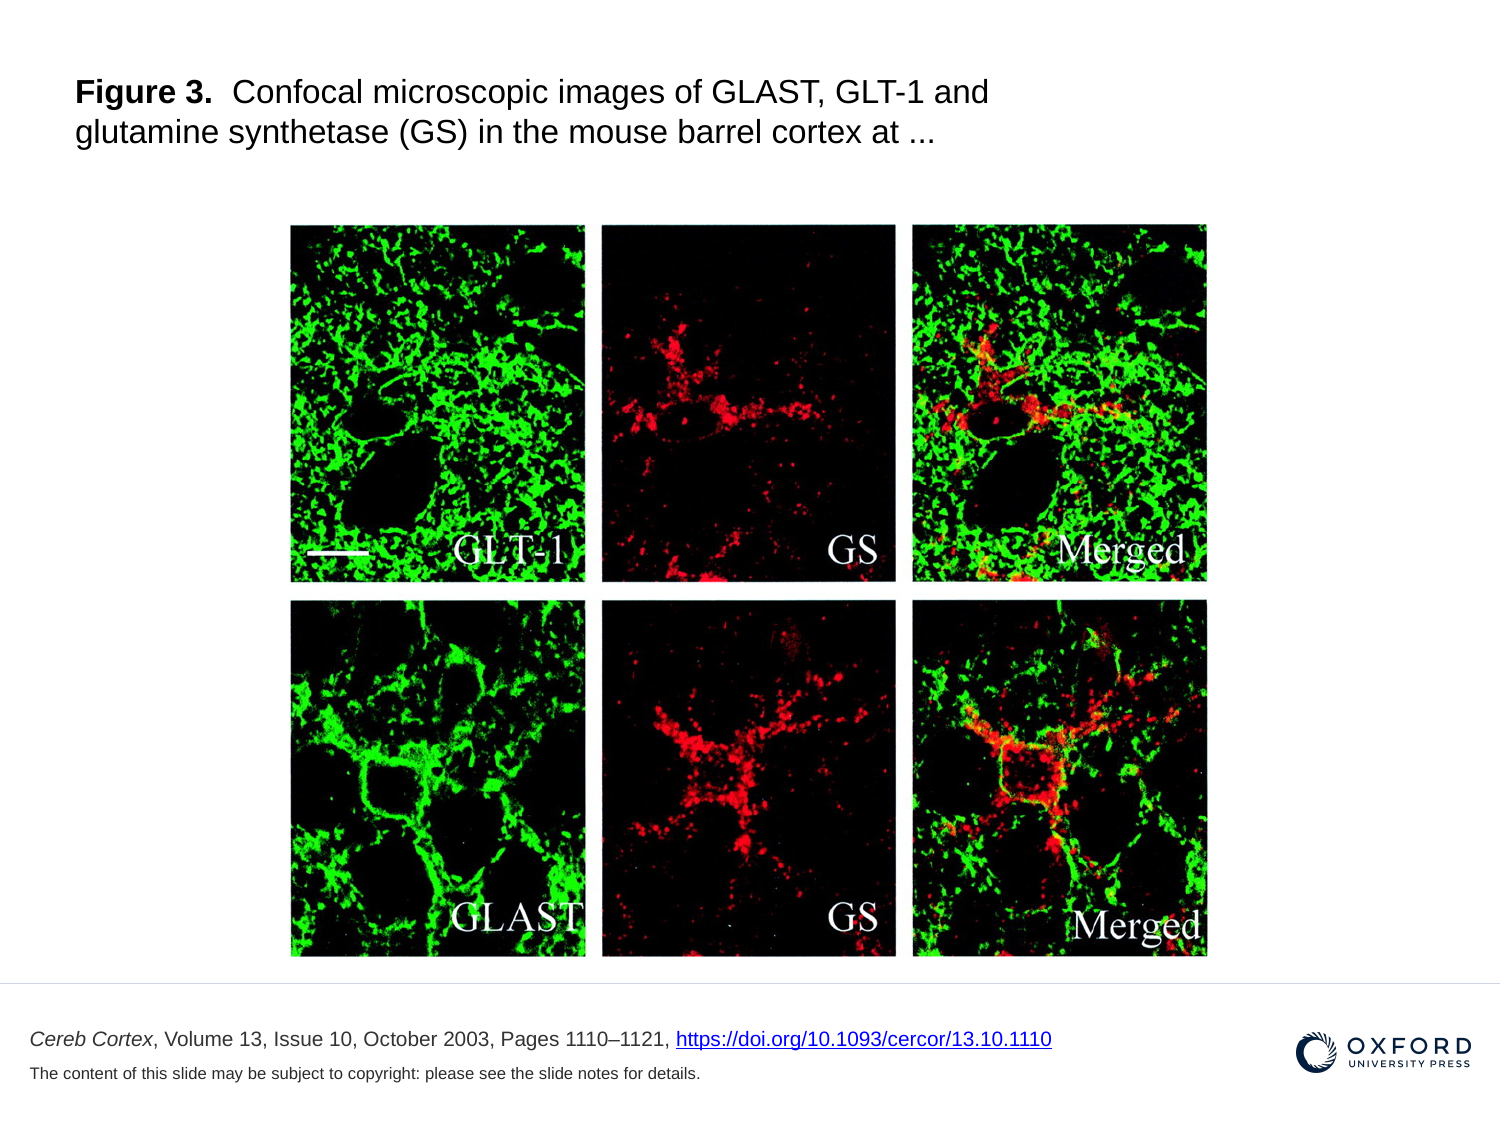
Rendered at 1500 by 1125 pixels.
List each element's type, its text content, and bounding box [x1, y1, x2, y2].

footer Cereb Cortex, Volume 13, Issue 10, October 2003, Pages 1110–1121, https://doi.org/10.1093/cercor/13.10.1110 The content of this slide may be subject to copyright: please see the slide notes for details. [0, 983, 1260, 1125]
picture [1296, 1032, 1471, 1073]
picture [289, 224, 1209, 957]
title Figure 3. Confocal microscopic images of GLAST, GLT-1 and glutamine synthetase (GS) in the mouse barrel cortex at ... [75, 69, 1078, 171]
